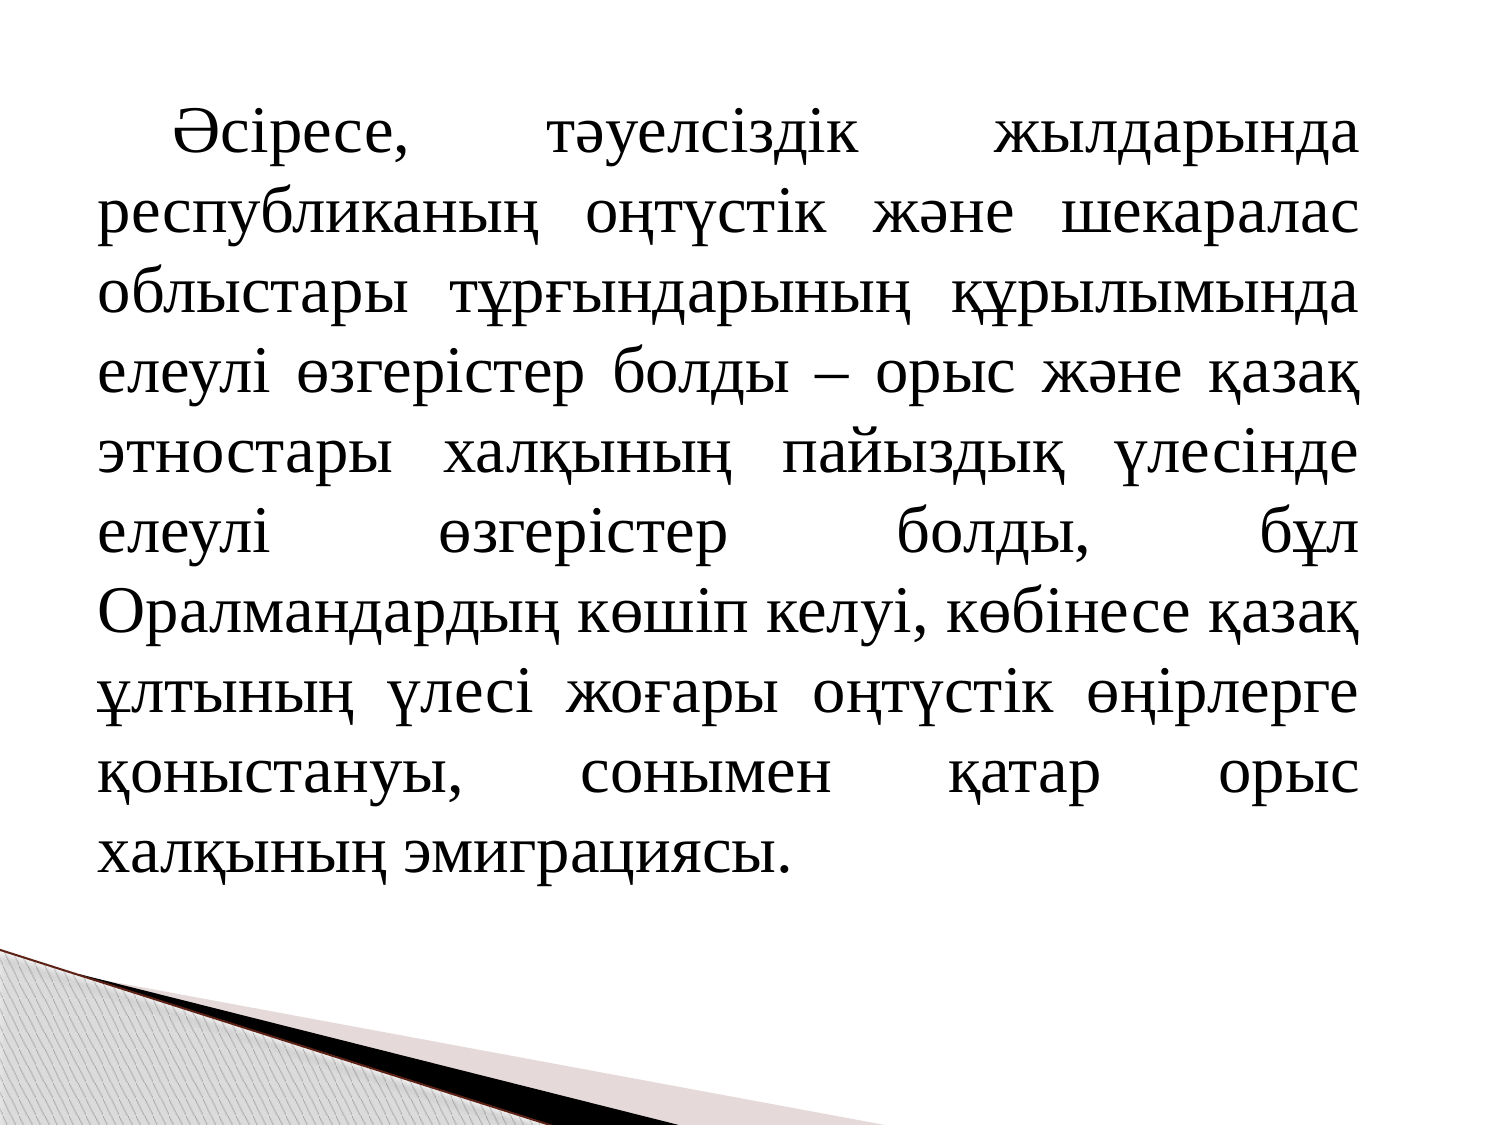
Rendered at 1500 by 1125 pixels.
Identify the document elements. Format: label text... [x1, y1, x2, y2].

list Әсіресе, тәуелсіздік жылдарында республиканың оңтүстік және шекаралас облыстары тұрғындарының құрылымында елеулі өзгерістер болды – орыс және қазақ этностары халқының пайыздық үлесінде елеулі өзгерістер болды, бұл Оралмандардың көшіп келуі, көбінесе қазақ ұлтының үлесі жоғары оңтүстік өңірлерге қоныстануы, сонымен қатар орыс халқының эмиграциясы. [64, 78, 1376, 986]
